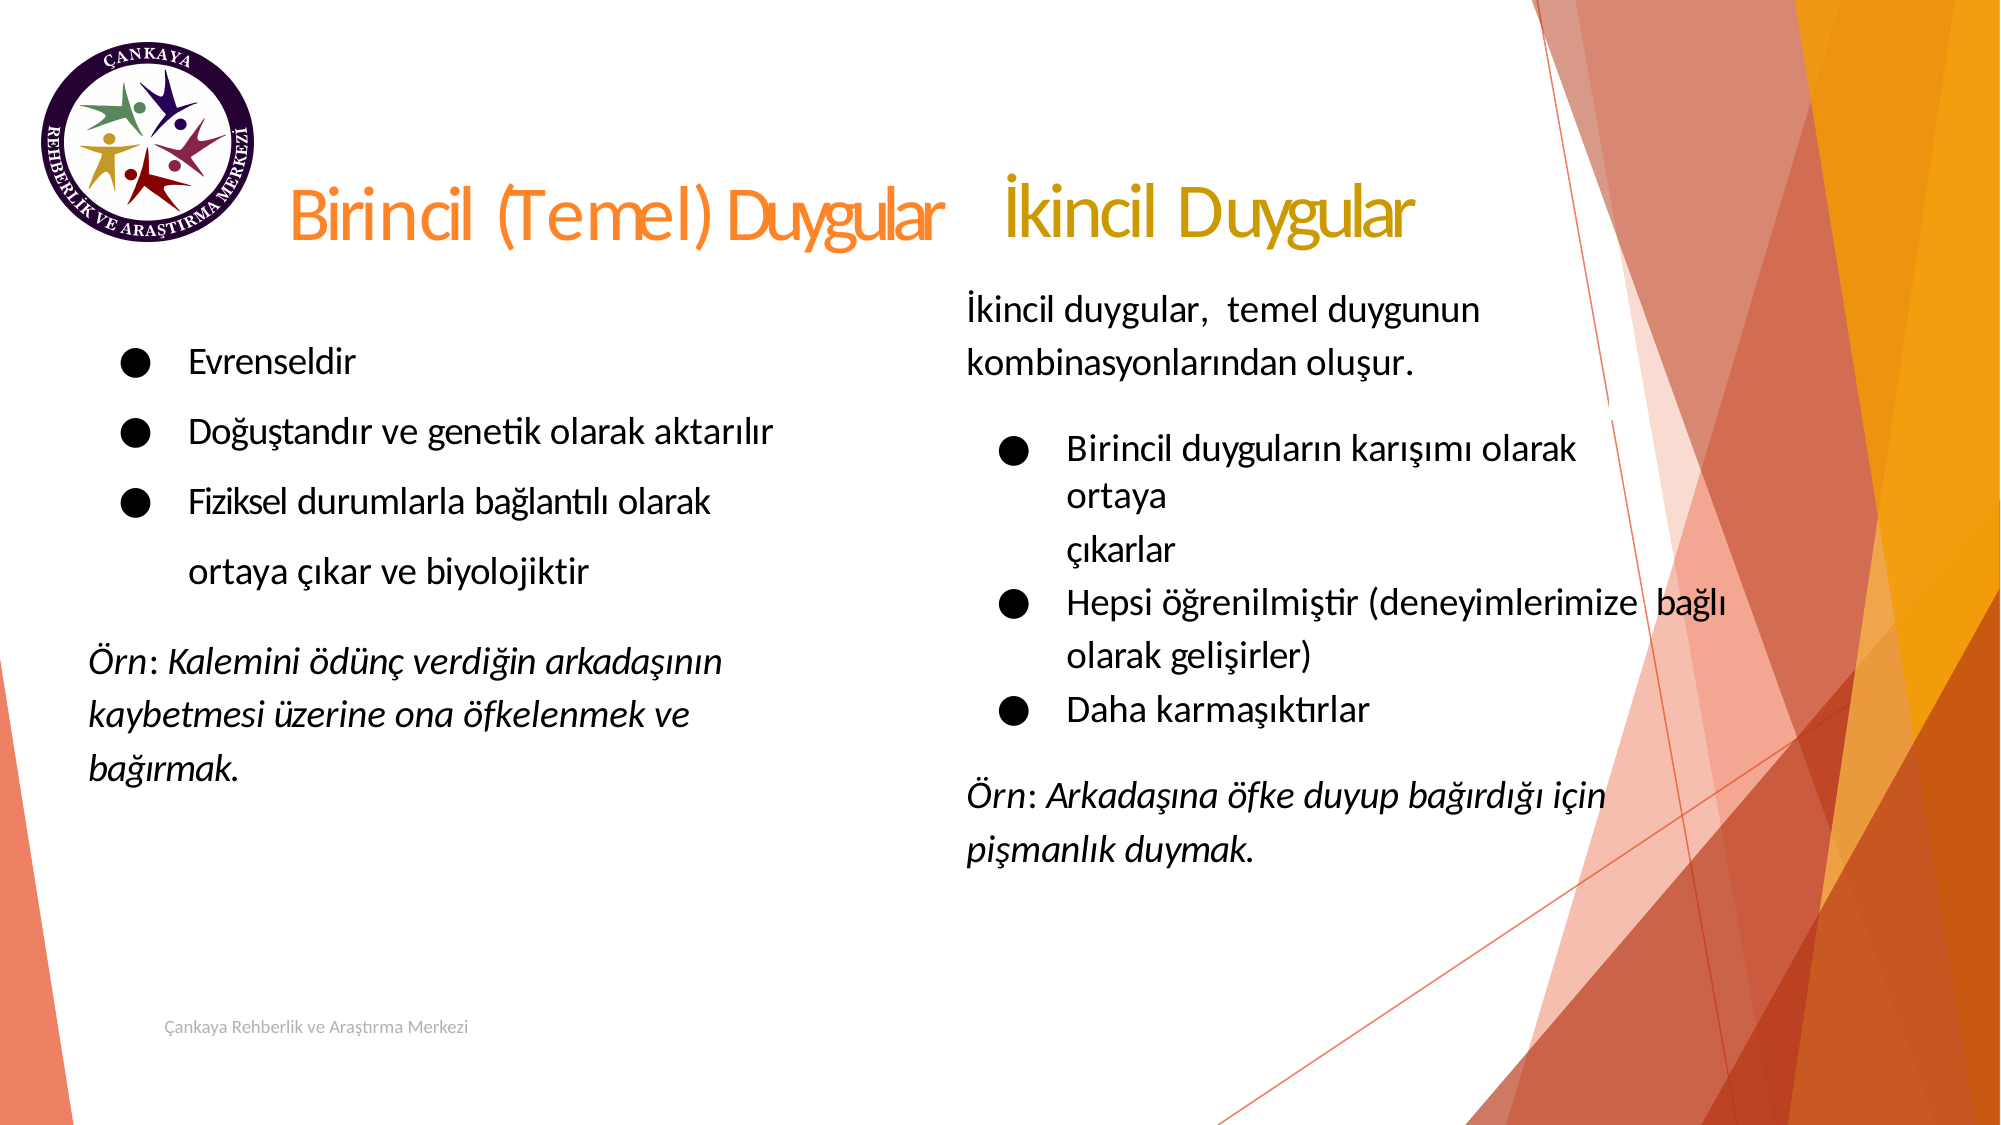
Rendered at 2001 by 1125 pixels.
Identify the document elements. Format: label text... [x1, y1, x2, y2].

text_box Evrenseldir Doğuştandır ve genetik olarak aktarılır Fiziksel durumlarla bağlantılı olarak ortaya çıkar ve biyolojiktir Örn: Kalemini ödünç verdiğin arkadaşının kaybetmesi üzerine ona öfkelenmek ve bağırmak. [85, 309, 882, 789]
footer Çankaya Rehberlik ve Araştırma Merkezi [0, 995, 833, 1056]
picture [40, 42, 255, 242]
title Birincil (Temel) Duygular [285, 160, 1137, 351]
text_box İkincil Duygular [999, 156, 1445, 253]
text_box İkincil duygular, temel duygunun kombinasyonlarından oluşur. Birincil duyguların karışımı olarak ortaya çıkarlar Hepsi öğrenilmiştir (deneyimlerimize bağlı olarak gelişirler) Daha karmaşıktırlar Örn: Arkadaşına öfke duyup bağırdığı için pişmanlık duymak. [963, 274, 1796, 871]
